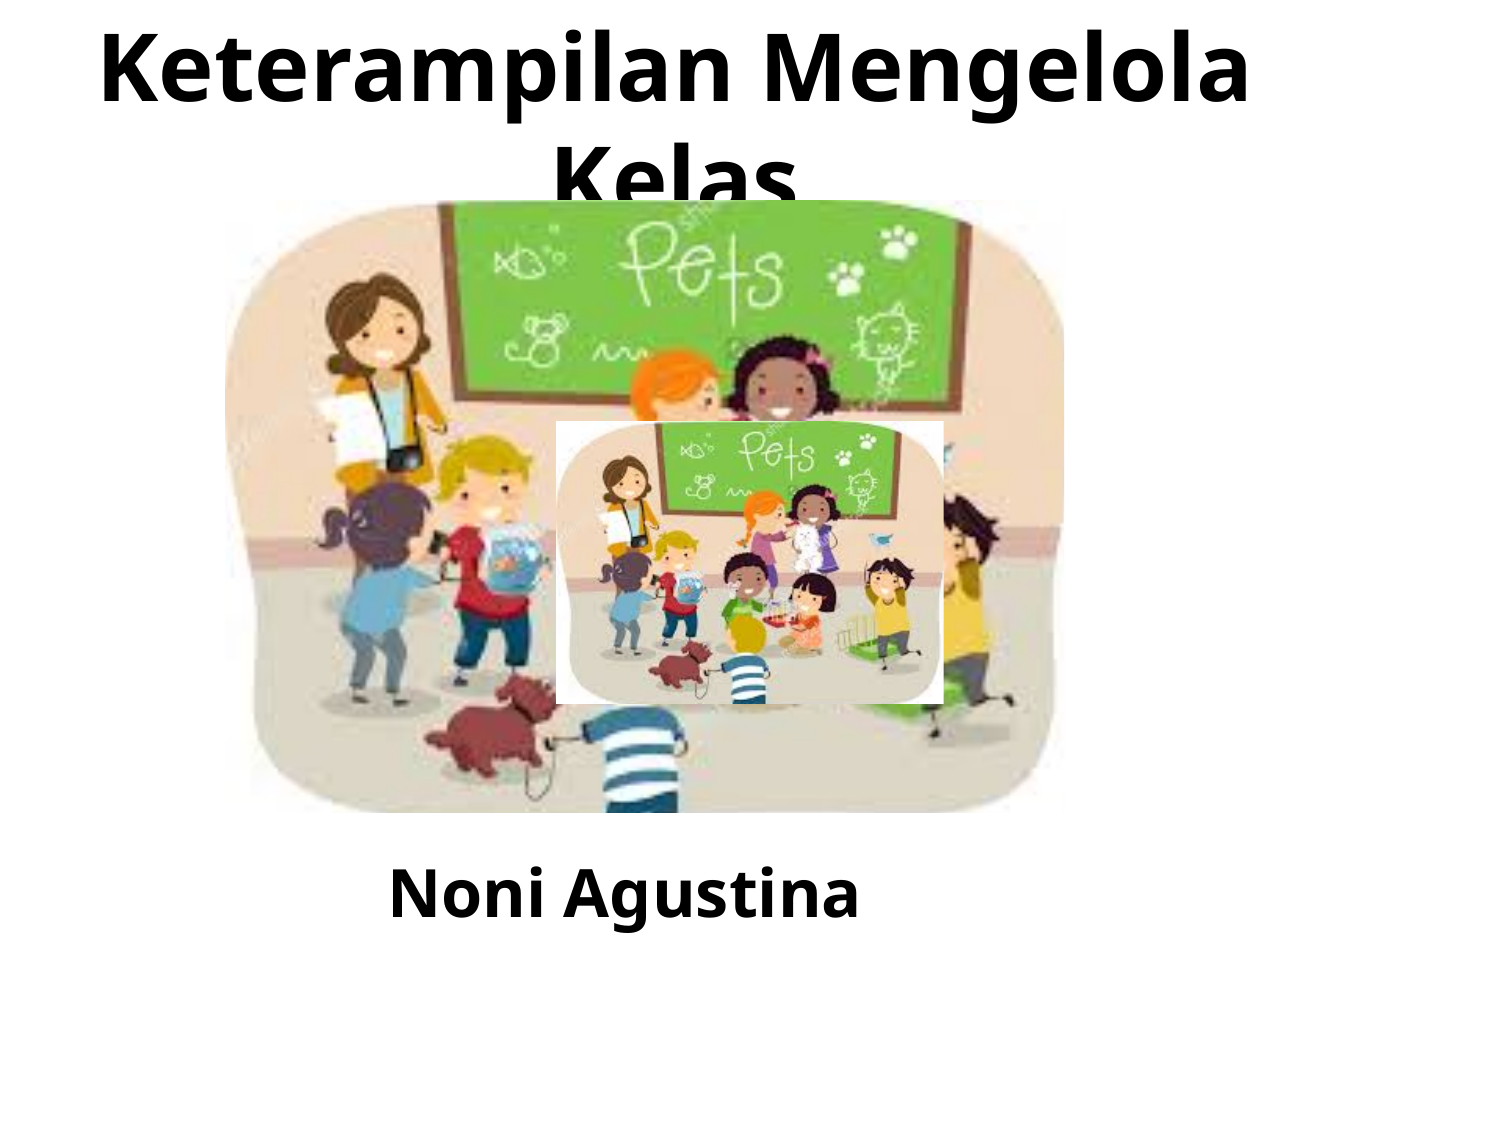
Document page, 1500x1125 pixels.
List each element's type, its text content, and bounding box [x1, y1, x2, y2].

subtitle Noni Agustina [0, 843, 1250, 1125]
picture [224, 199, 1065, 813]
title Keterampilan Mengelola Kelas [0, 0, 1350, 242]
